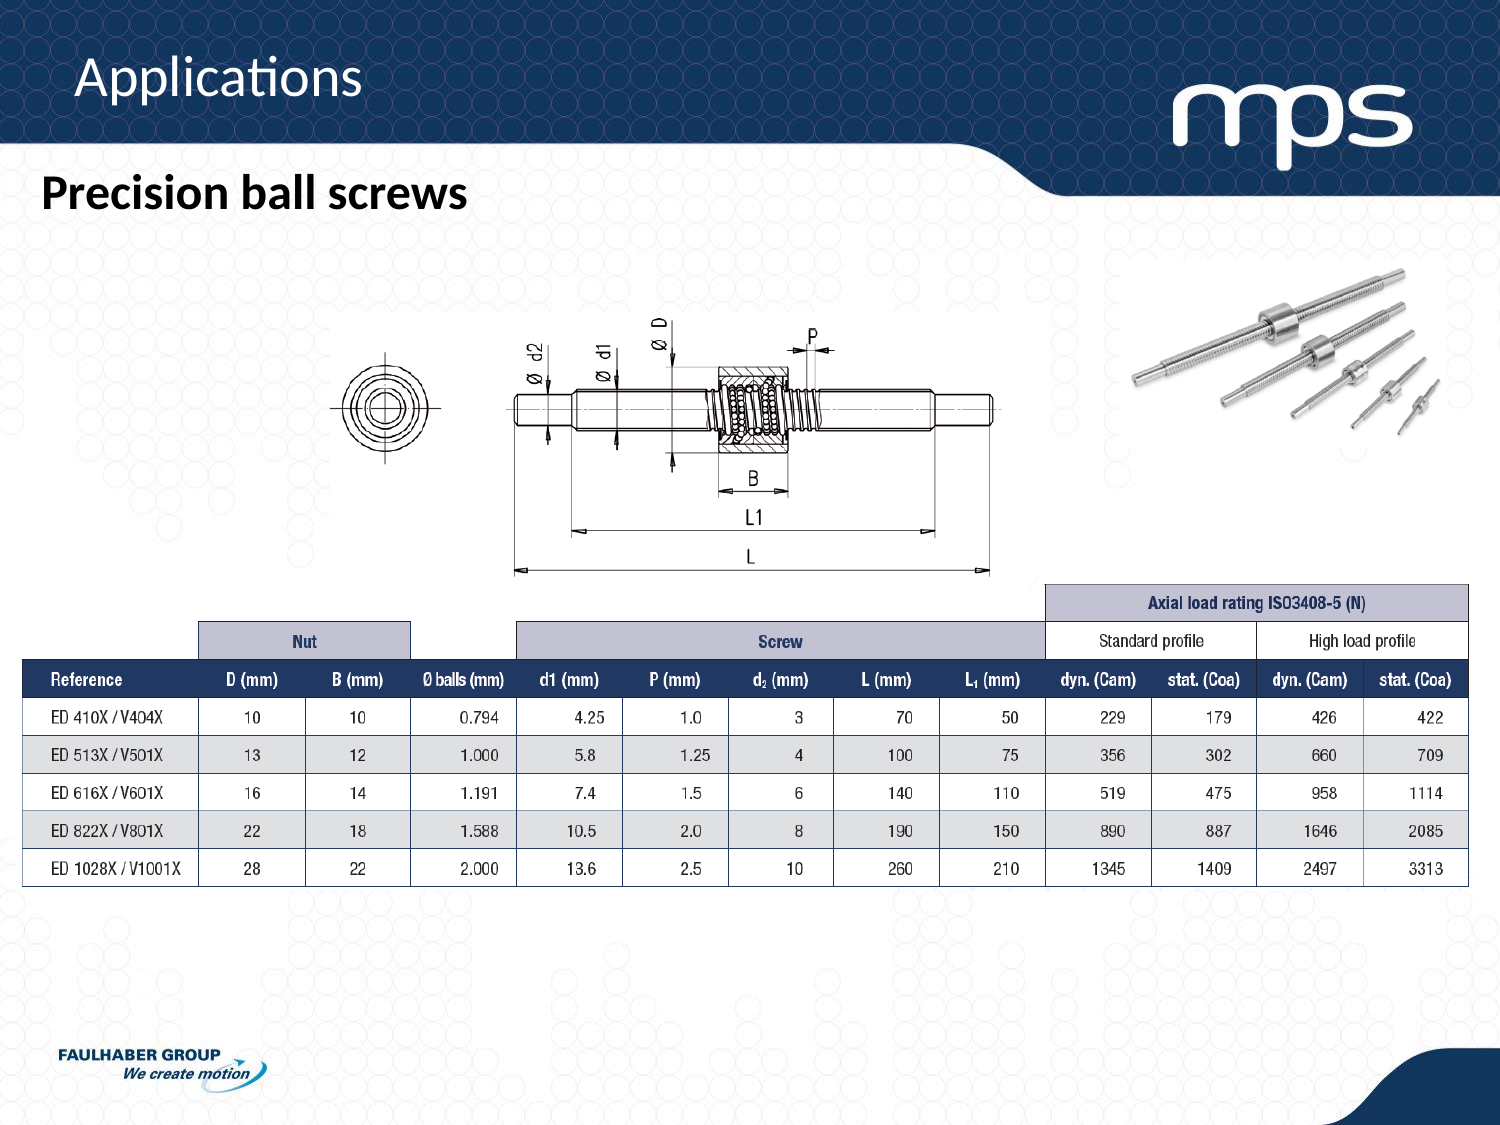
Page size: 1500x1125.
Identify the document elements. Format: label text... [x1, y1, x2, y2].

text_box Precision ball screws [26, 151, 484, 227]
picture [0, 0, 1500, 1125]
text_box Applications [59, 30, 887, 116]
